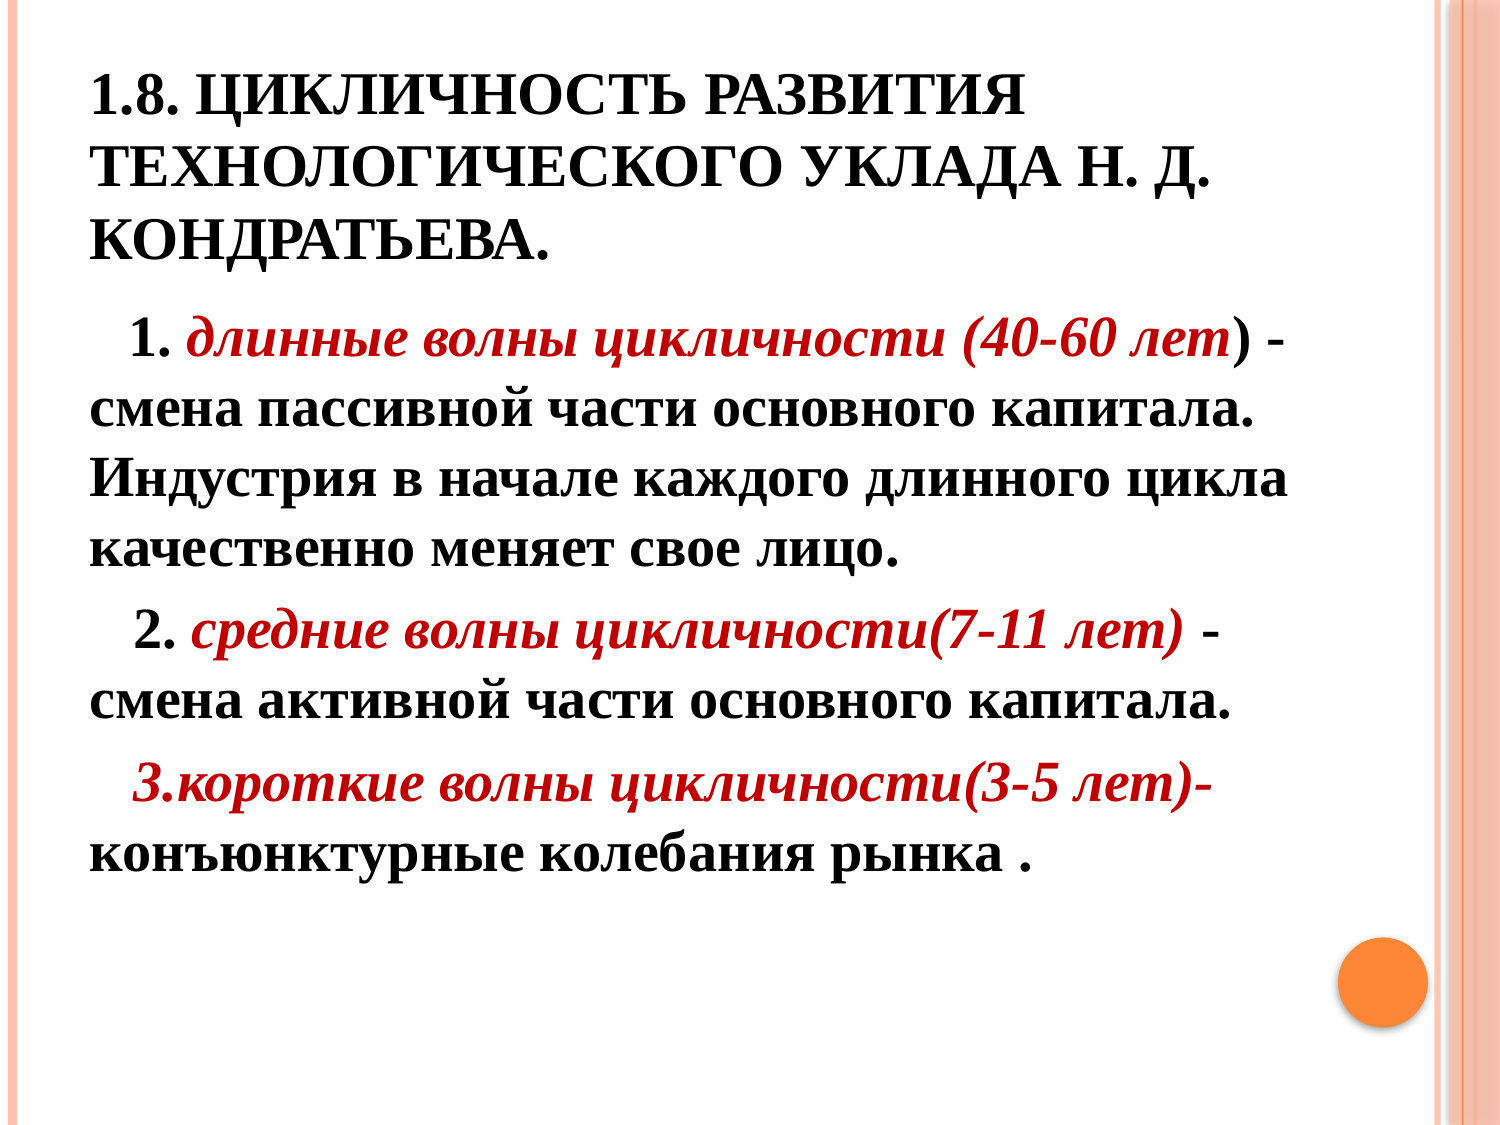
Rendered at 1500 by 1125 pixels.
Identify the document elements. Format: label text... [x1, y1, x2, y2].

list 1. длинные волны цикличности (40-60 лет) -смена пассивной части основного капитала. Индустрия в начале каждого длинного цикла качественно меняет свое лицо. 2. средние волны цикличности(7-11 лет) - смена активной части основного капитала. 3.короткие волны цикличности(3-5 лет)- конъюнктурные колебания рынка . [75, 290, 1400, 1062]
title 1.8. Цикличность развития технологического уклада Н. Д. Кондратьева. [75, 45, 1412, 279]
